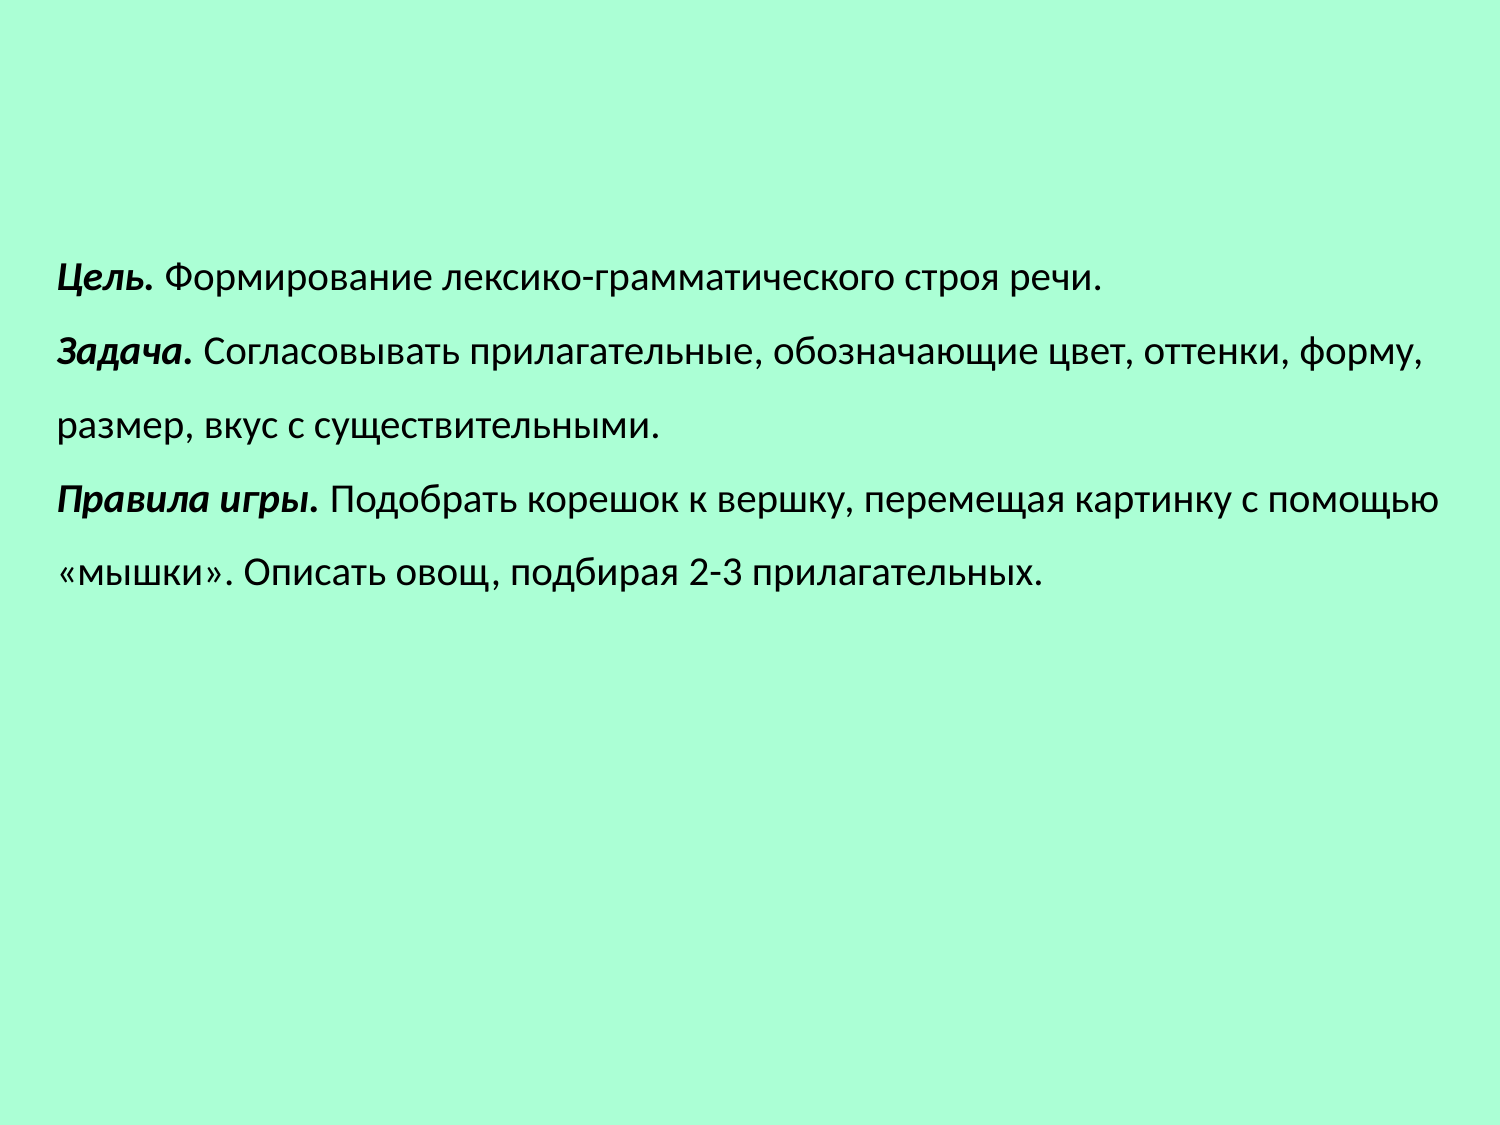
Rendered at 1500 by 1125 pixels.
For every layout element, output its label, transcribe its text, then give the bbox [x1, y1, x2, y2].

title Цель. Формирование лексико-грамматического строя речи. Задача. Согласовывать прилагательные, обозначающие цвет, оттенки, форму, размер, вкус с существительными. Правила игры. Подобрать корешок к вершку, перемещая картинку с помощью «мышки». Описать овощ, подбирая 2-3 прилагательных. [41, 66, 1500, 728]
